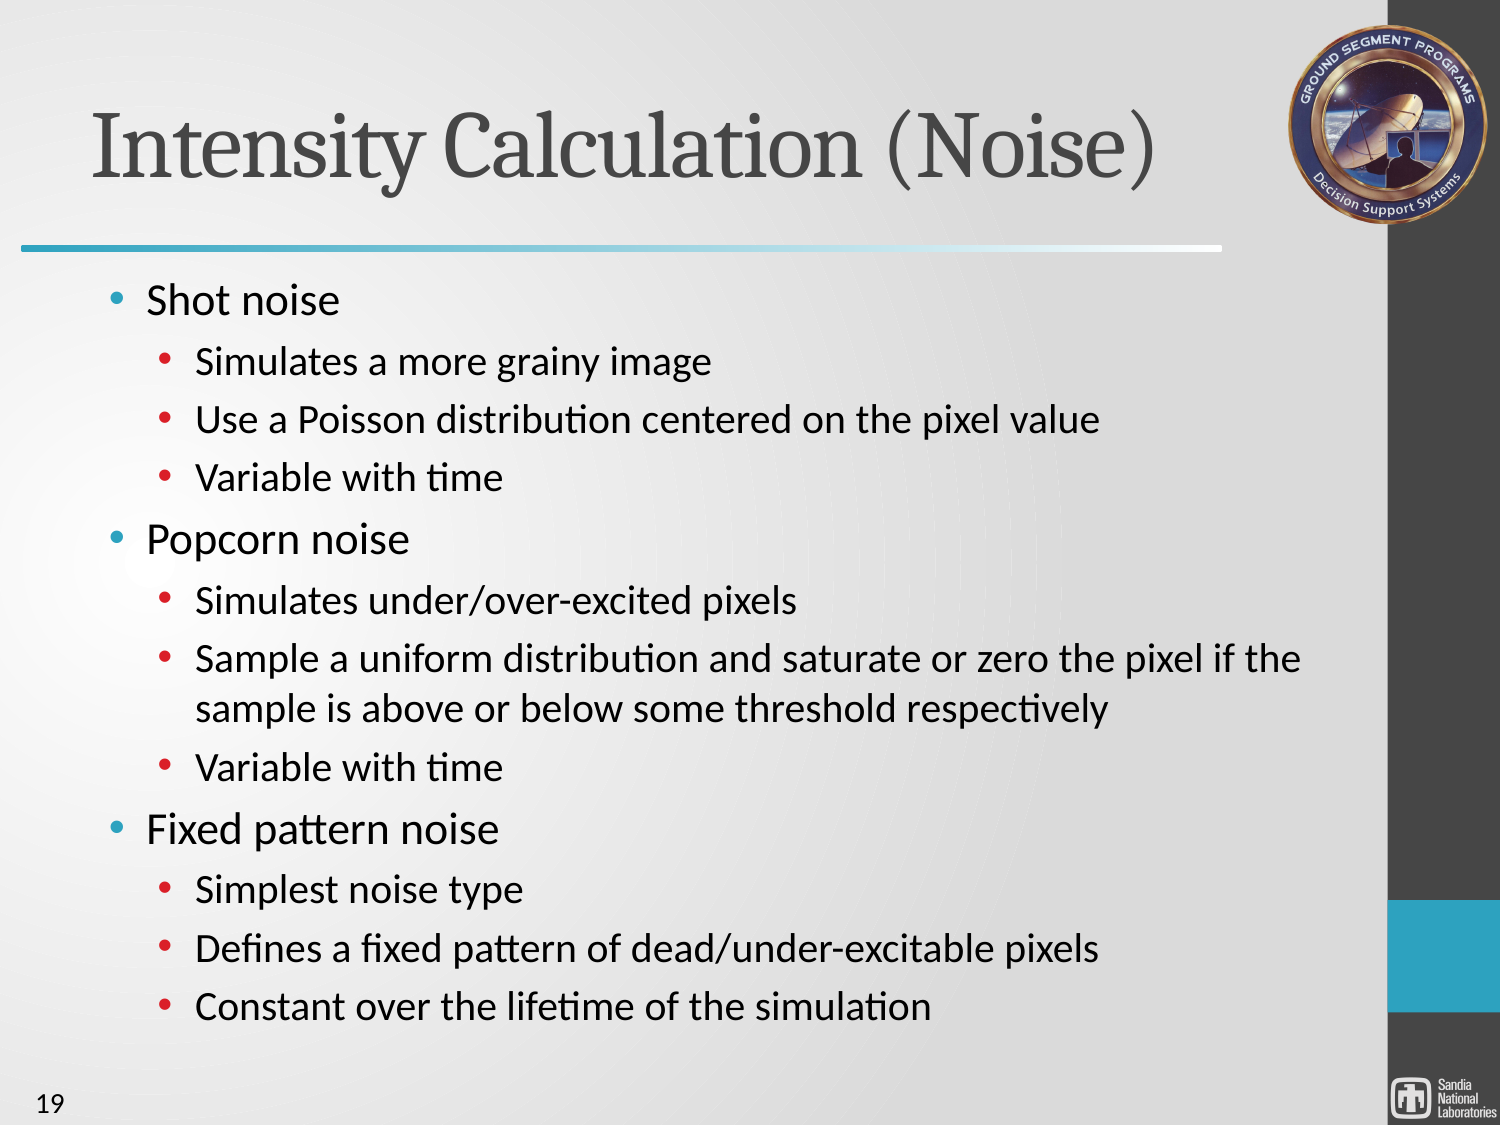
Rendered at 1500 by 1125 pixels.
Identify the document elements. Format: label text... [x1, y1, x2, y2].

title Intensity Calculation (Noise) [75, 45, 1325, 233]
picture [1287, 24, 1489, 226]
list Shot noise Simulates a more grainy image Use a Poisson distribution centered on the pixel value Variable with time Popcorn noise Simulates under/over-excited pixels Sample a uniform distribution and saturate or zero the pixel if the sample is above or below some threshold respectively Variable with time Fixed pattern noise Simplest noise type Defines a fixed pattern of dead/under-excitable pixels Constant over the lifetime of the simulation [75, 262, 1325, 1050]
